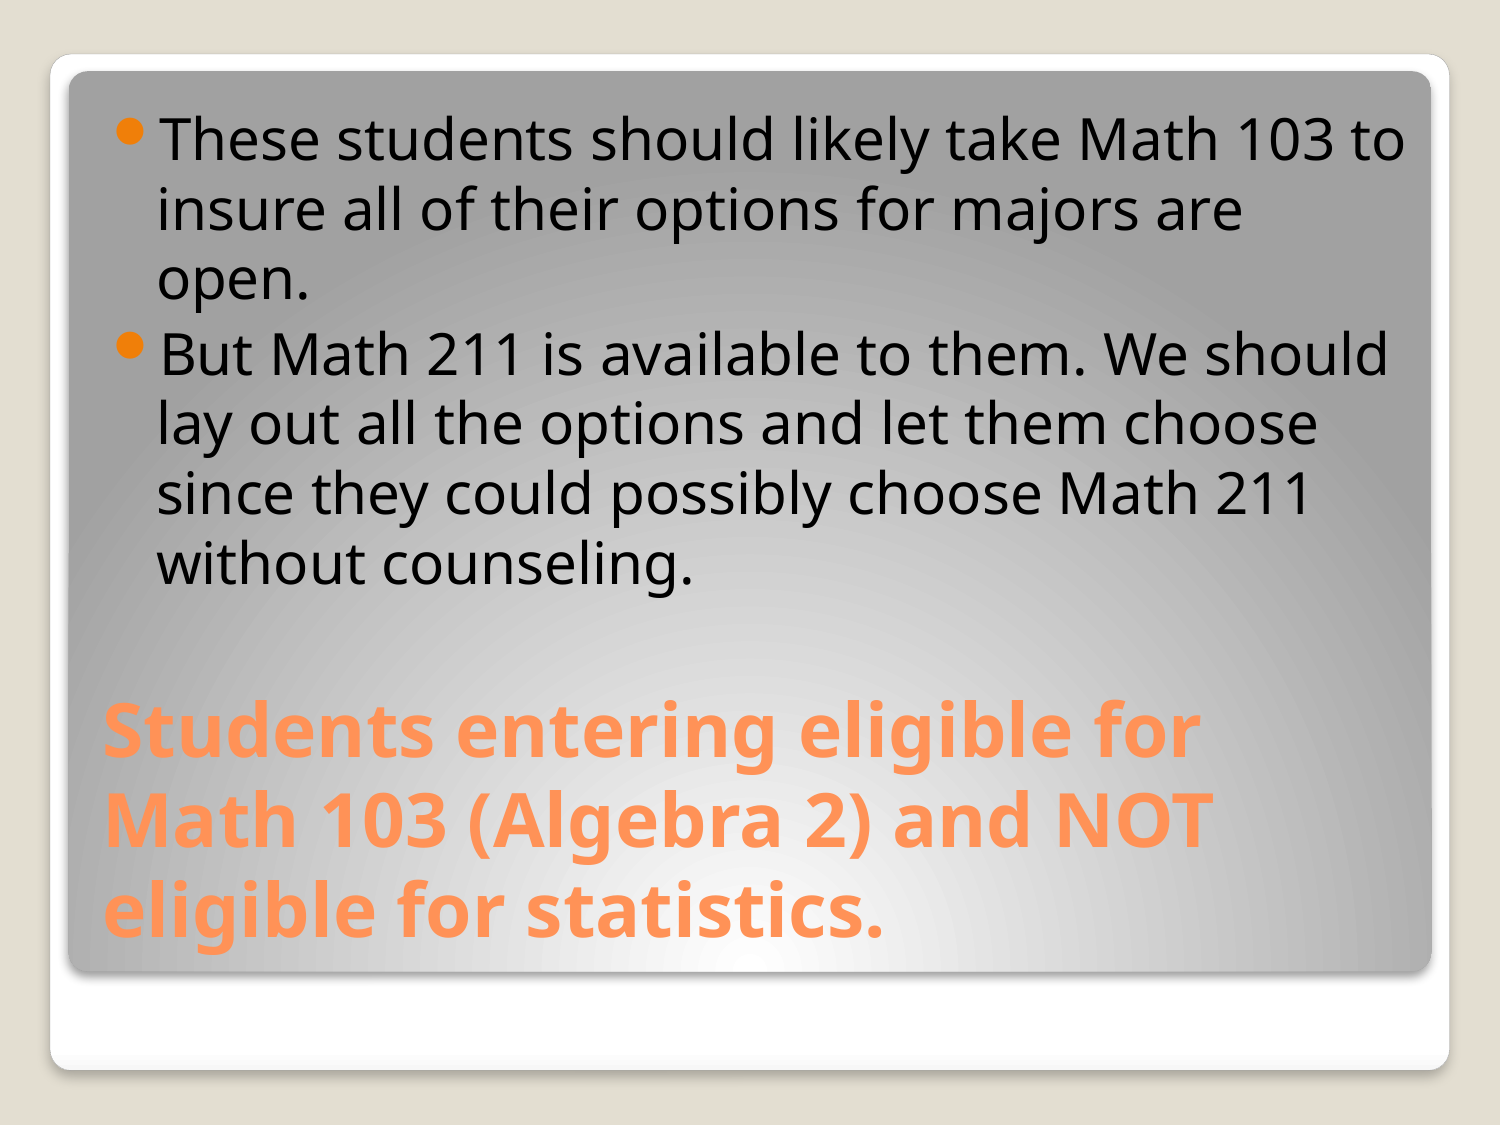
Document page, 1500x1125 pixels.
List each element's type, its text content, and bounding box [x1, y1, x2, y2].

list These students should likely take Math 103 to insure all of their options for majors are open. But Math 211 is available to them. We should lay out all the options and let them choose since they could possibly choose Math 211 without counseling. [82, 86, 1425, 774]
title Students entering eligible for Math 103 (Algebra 2) and NOT eligible for statistics. [87, 675, 1430, 960]
